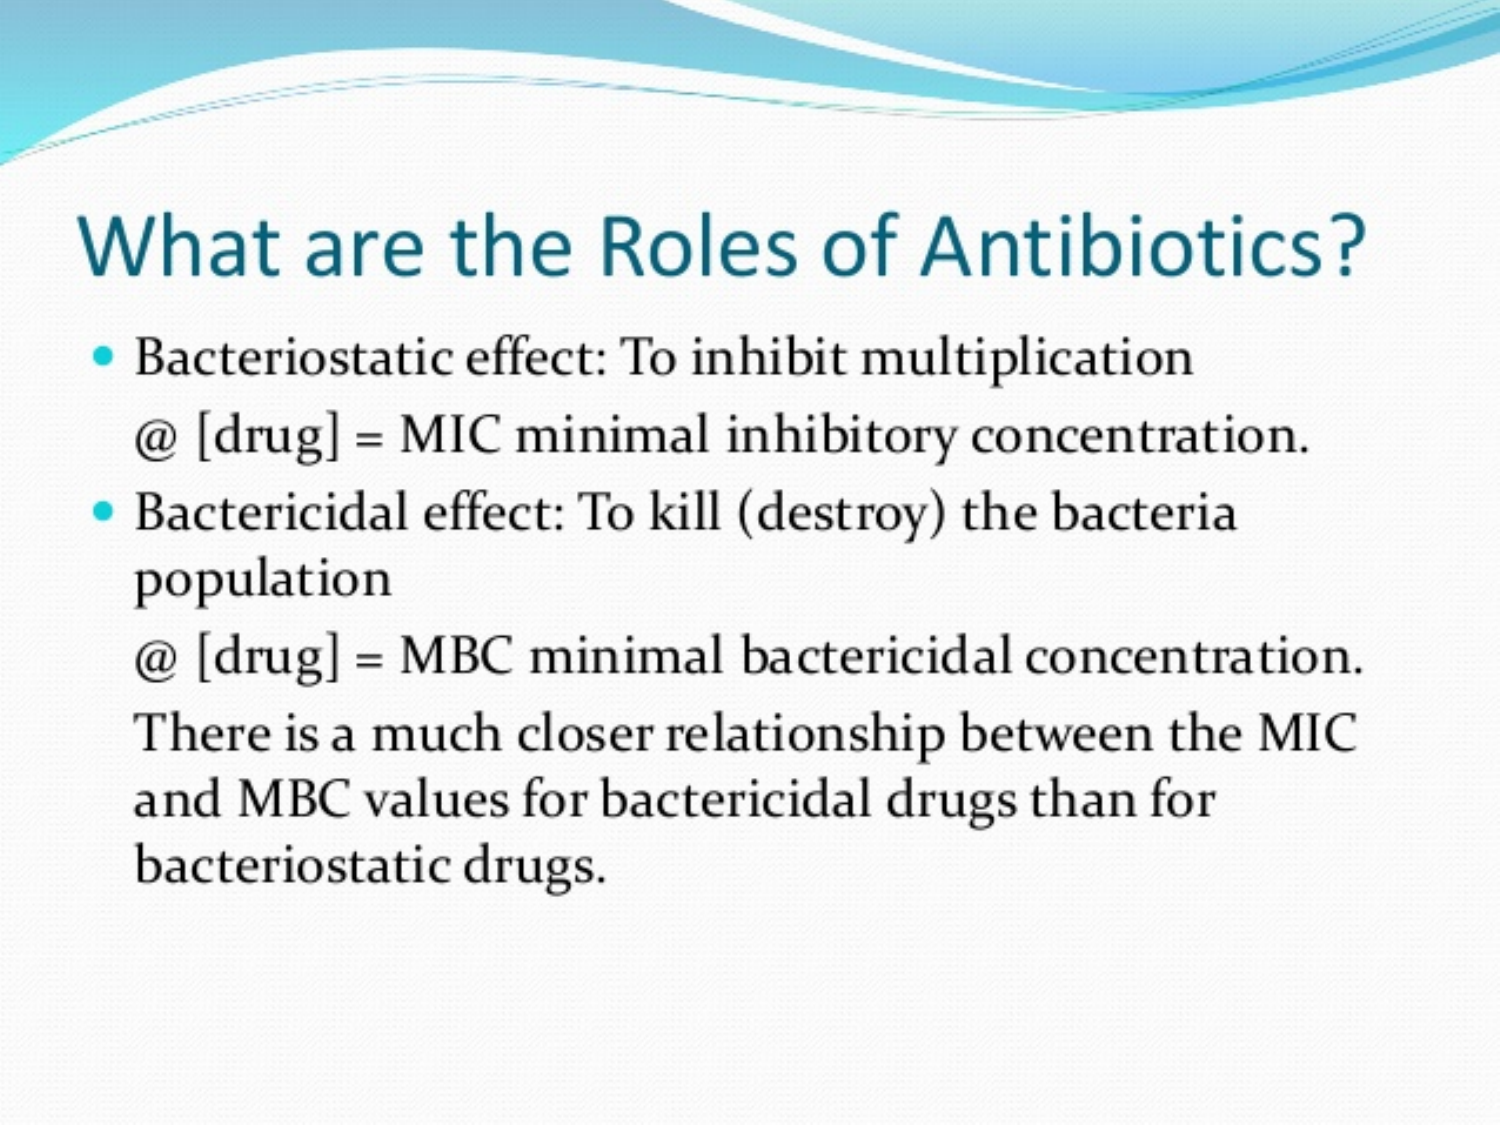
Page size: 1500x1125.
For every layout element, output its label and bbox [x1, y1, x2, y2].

list [0, 0, 1500, 1125]
